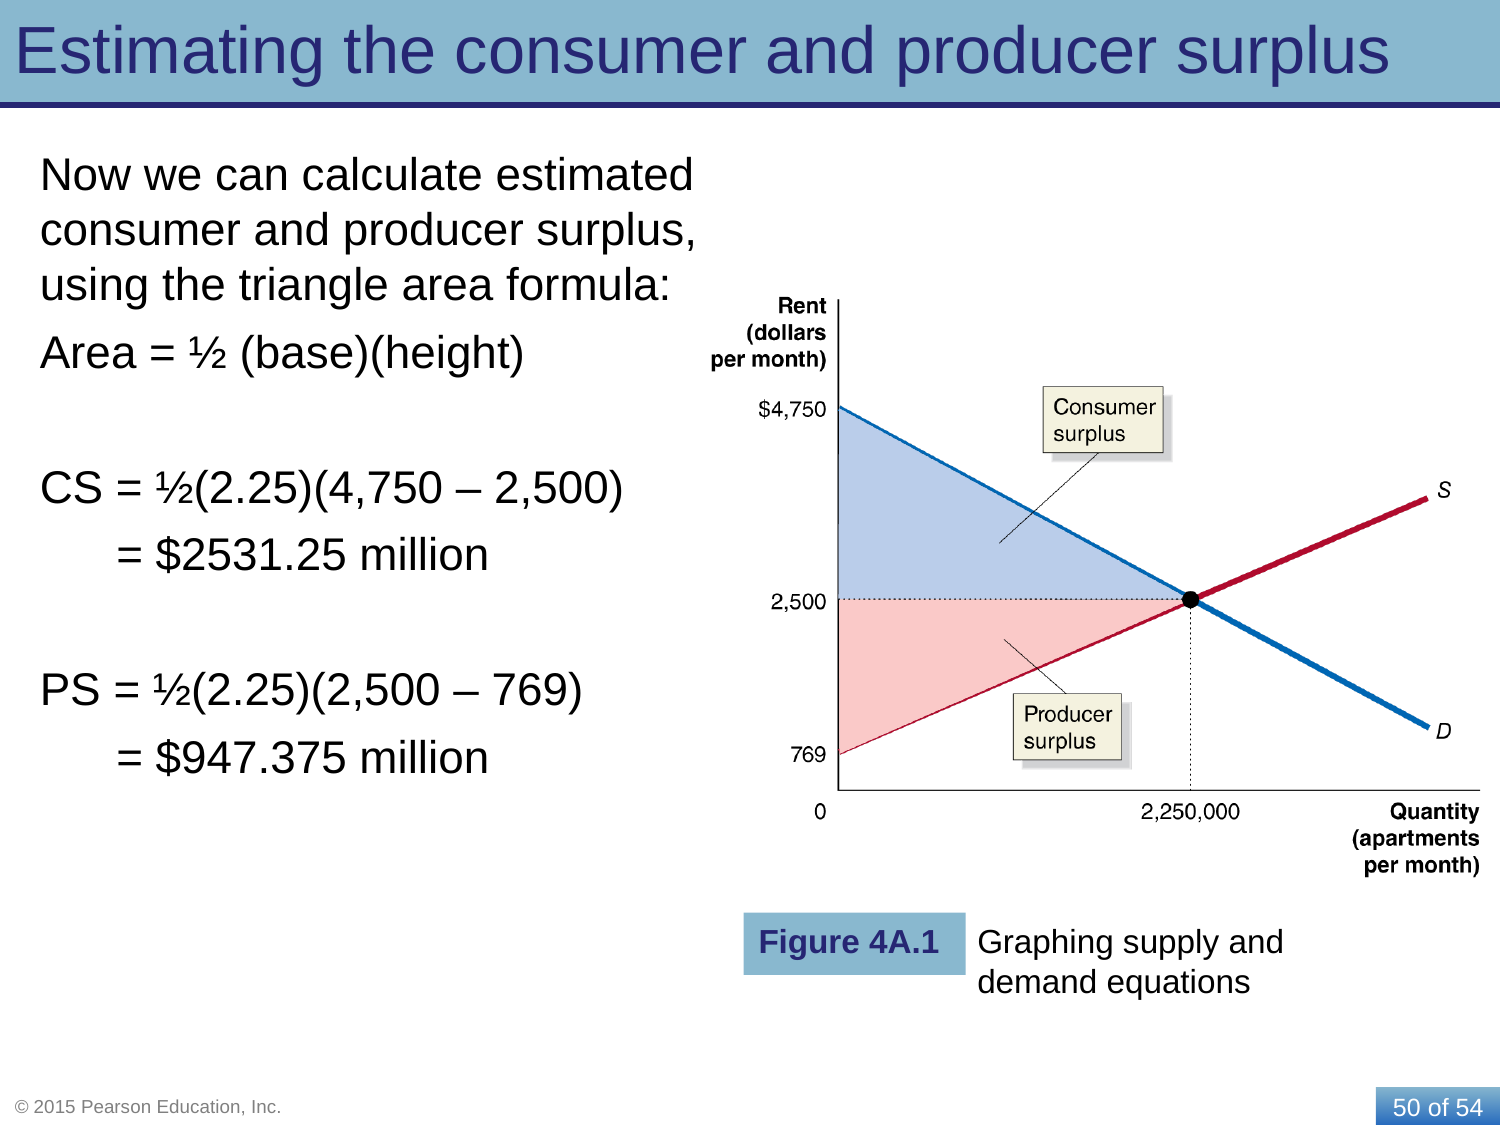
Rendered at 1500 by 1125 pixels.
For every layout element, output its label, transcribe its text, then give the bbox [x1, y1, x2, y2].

list Figure 4A.1 [743, 912, 966, 975]
list Now we can calculate estimated consumer and producer surplus, using the triangle area formula: Area = ½ (base)(height) CS = ½(2.25)(4,750 – 2,500) = $2531.25 million PS = ½(2.25)(2,500 – 769) = $947.375 million [24, 137, 738, 1063]
list Graphing supply and demand equations [962, 912, 1339, 987]
title Estimating the consumer and producer surplus [0, 0, 1500, 105]
picture [702, 287, 1488, 882]
